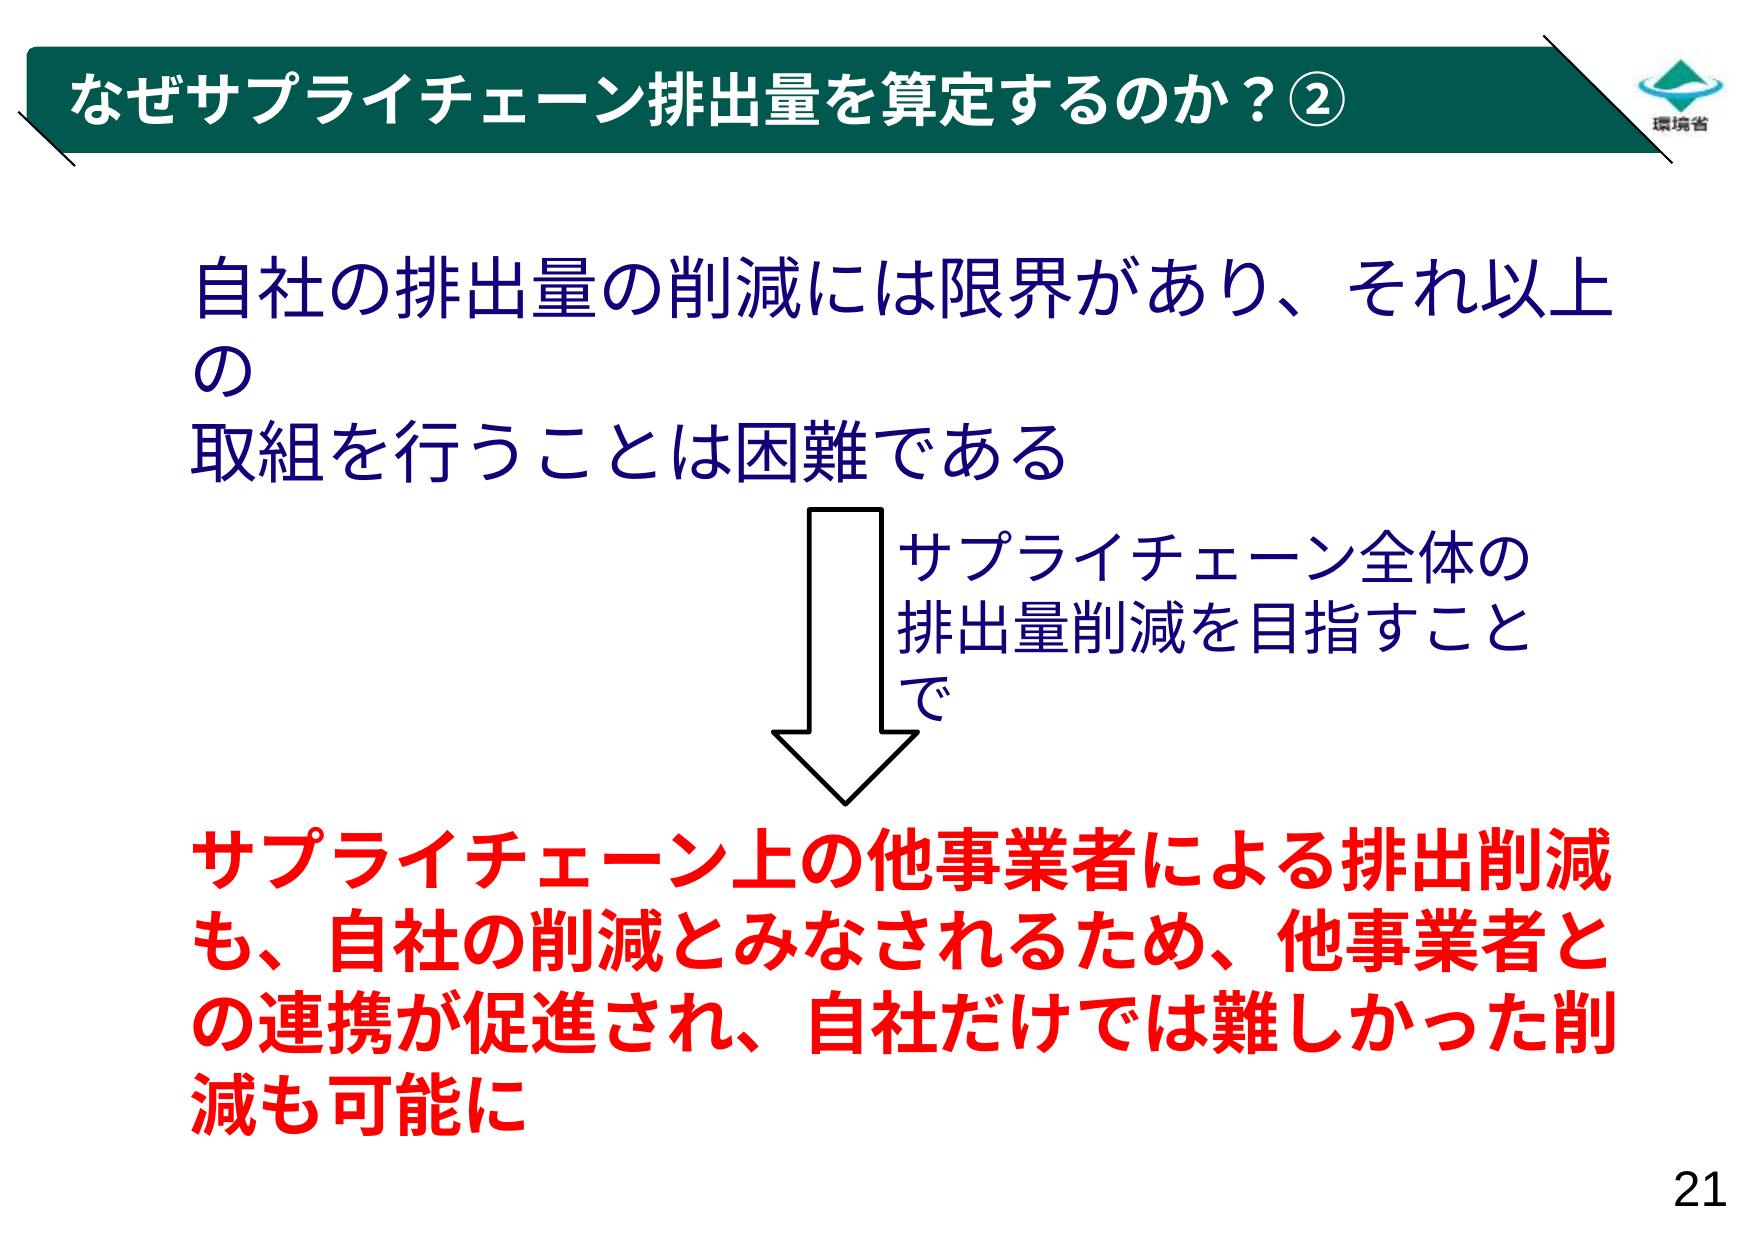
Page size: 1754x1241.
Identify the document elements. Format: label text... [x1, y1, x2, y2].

picture [1633, 49, 1729, 142]
text_box [773, 509, 918, 805]
text_box 自社の排出量の削減には限界があり、それ以上の 取組を行うことは困難である サプライチェーン上の他事業者による排出削減も、自社の削減とみなされるため、他事業者との連携が促進され、自社だけでは難しかった削減も可能に [150, 298, 1641, 1092]
text_box サプライチェーン全体の 排出量削減を目指すことで [856, 523, 1550, 730]
title なぜサプライチェーン排出量を算定するのか？② [26, 46, 1551, 153]
